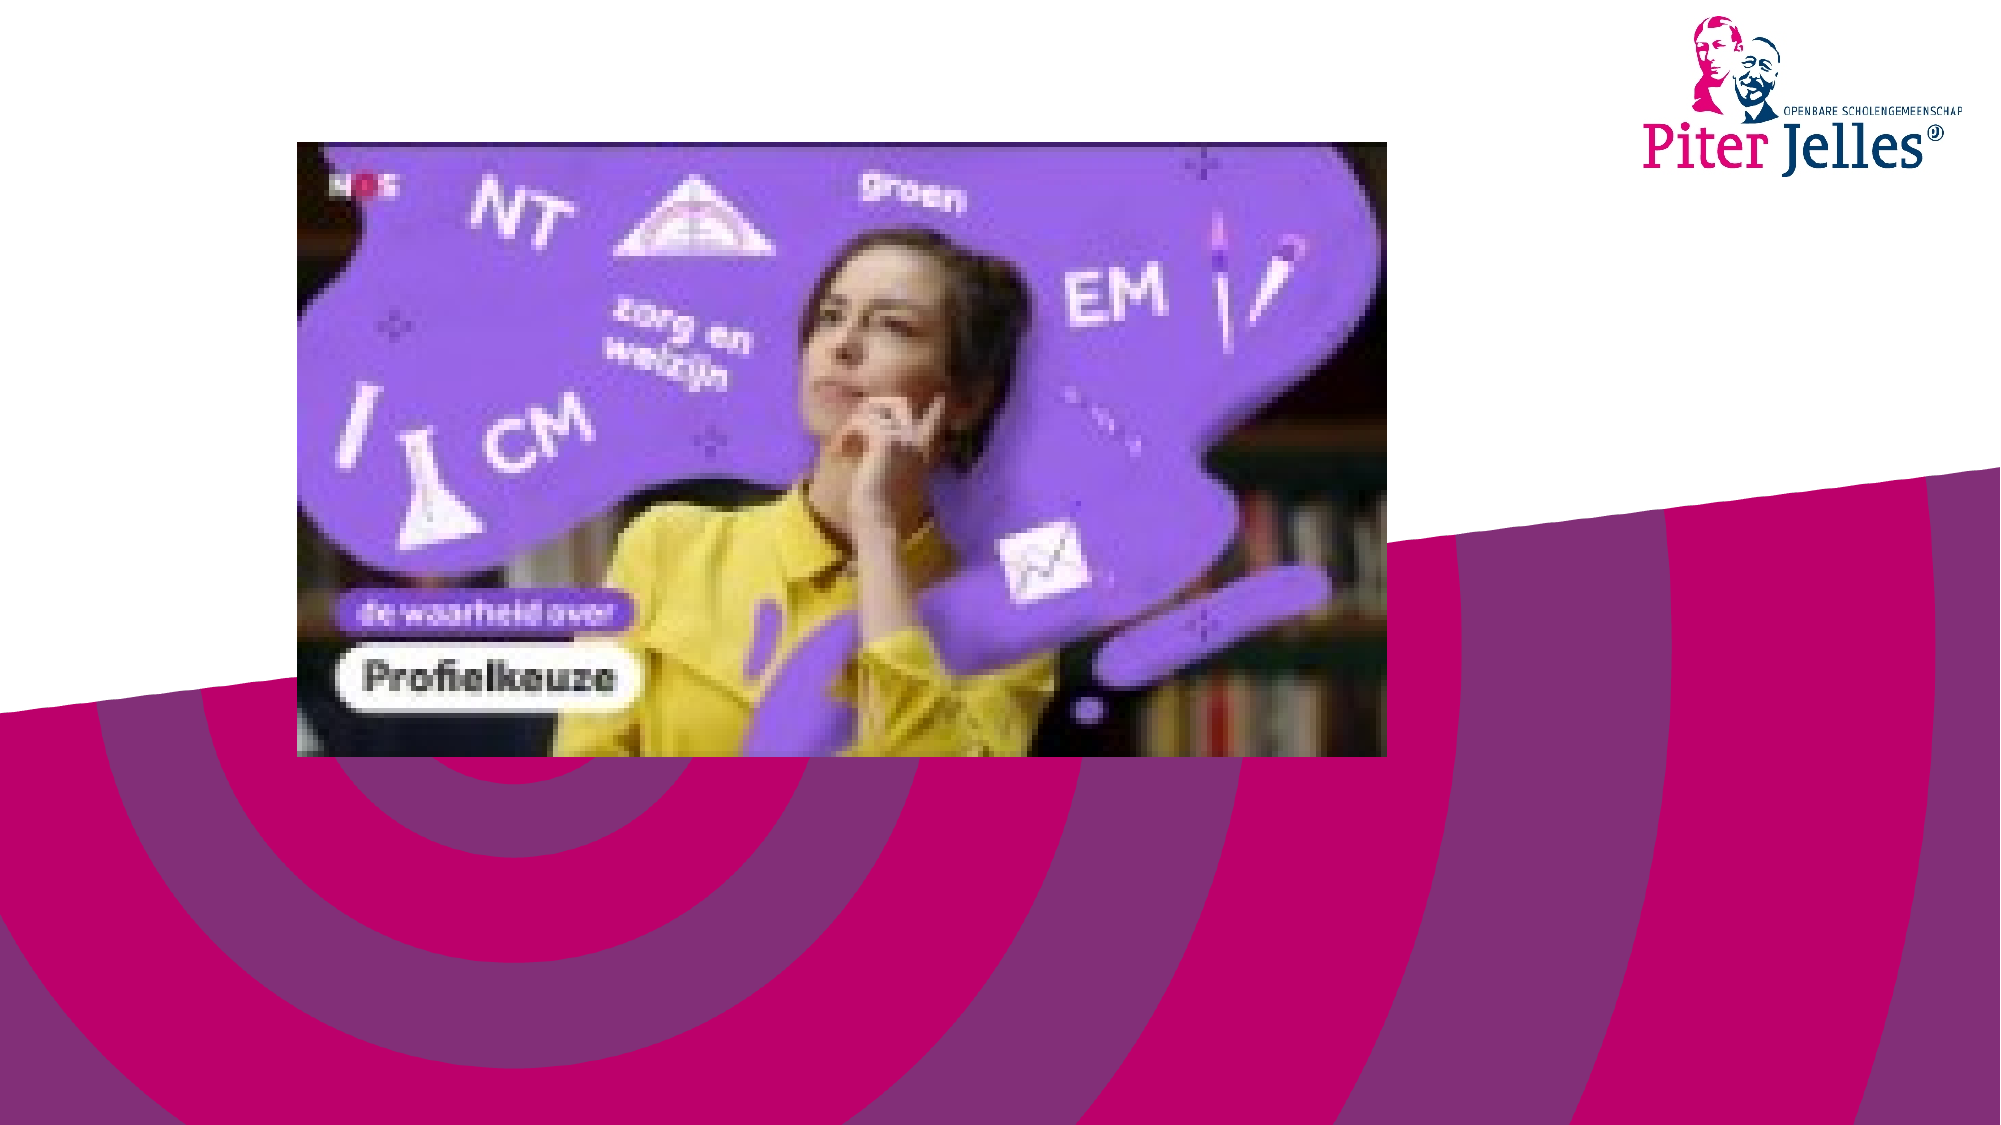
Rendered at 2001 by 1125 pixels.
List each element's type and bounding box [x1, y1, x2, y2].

picture [0, 415, 2000, 1125]
picture [1643, 16, 1962, 177]
text_box [296, 141, 1388, 758]
